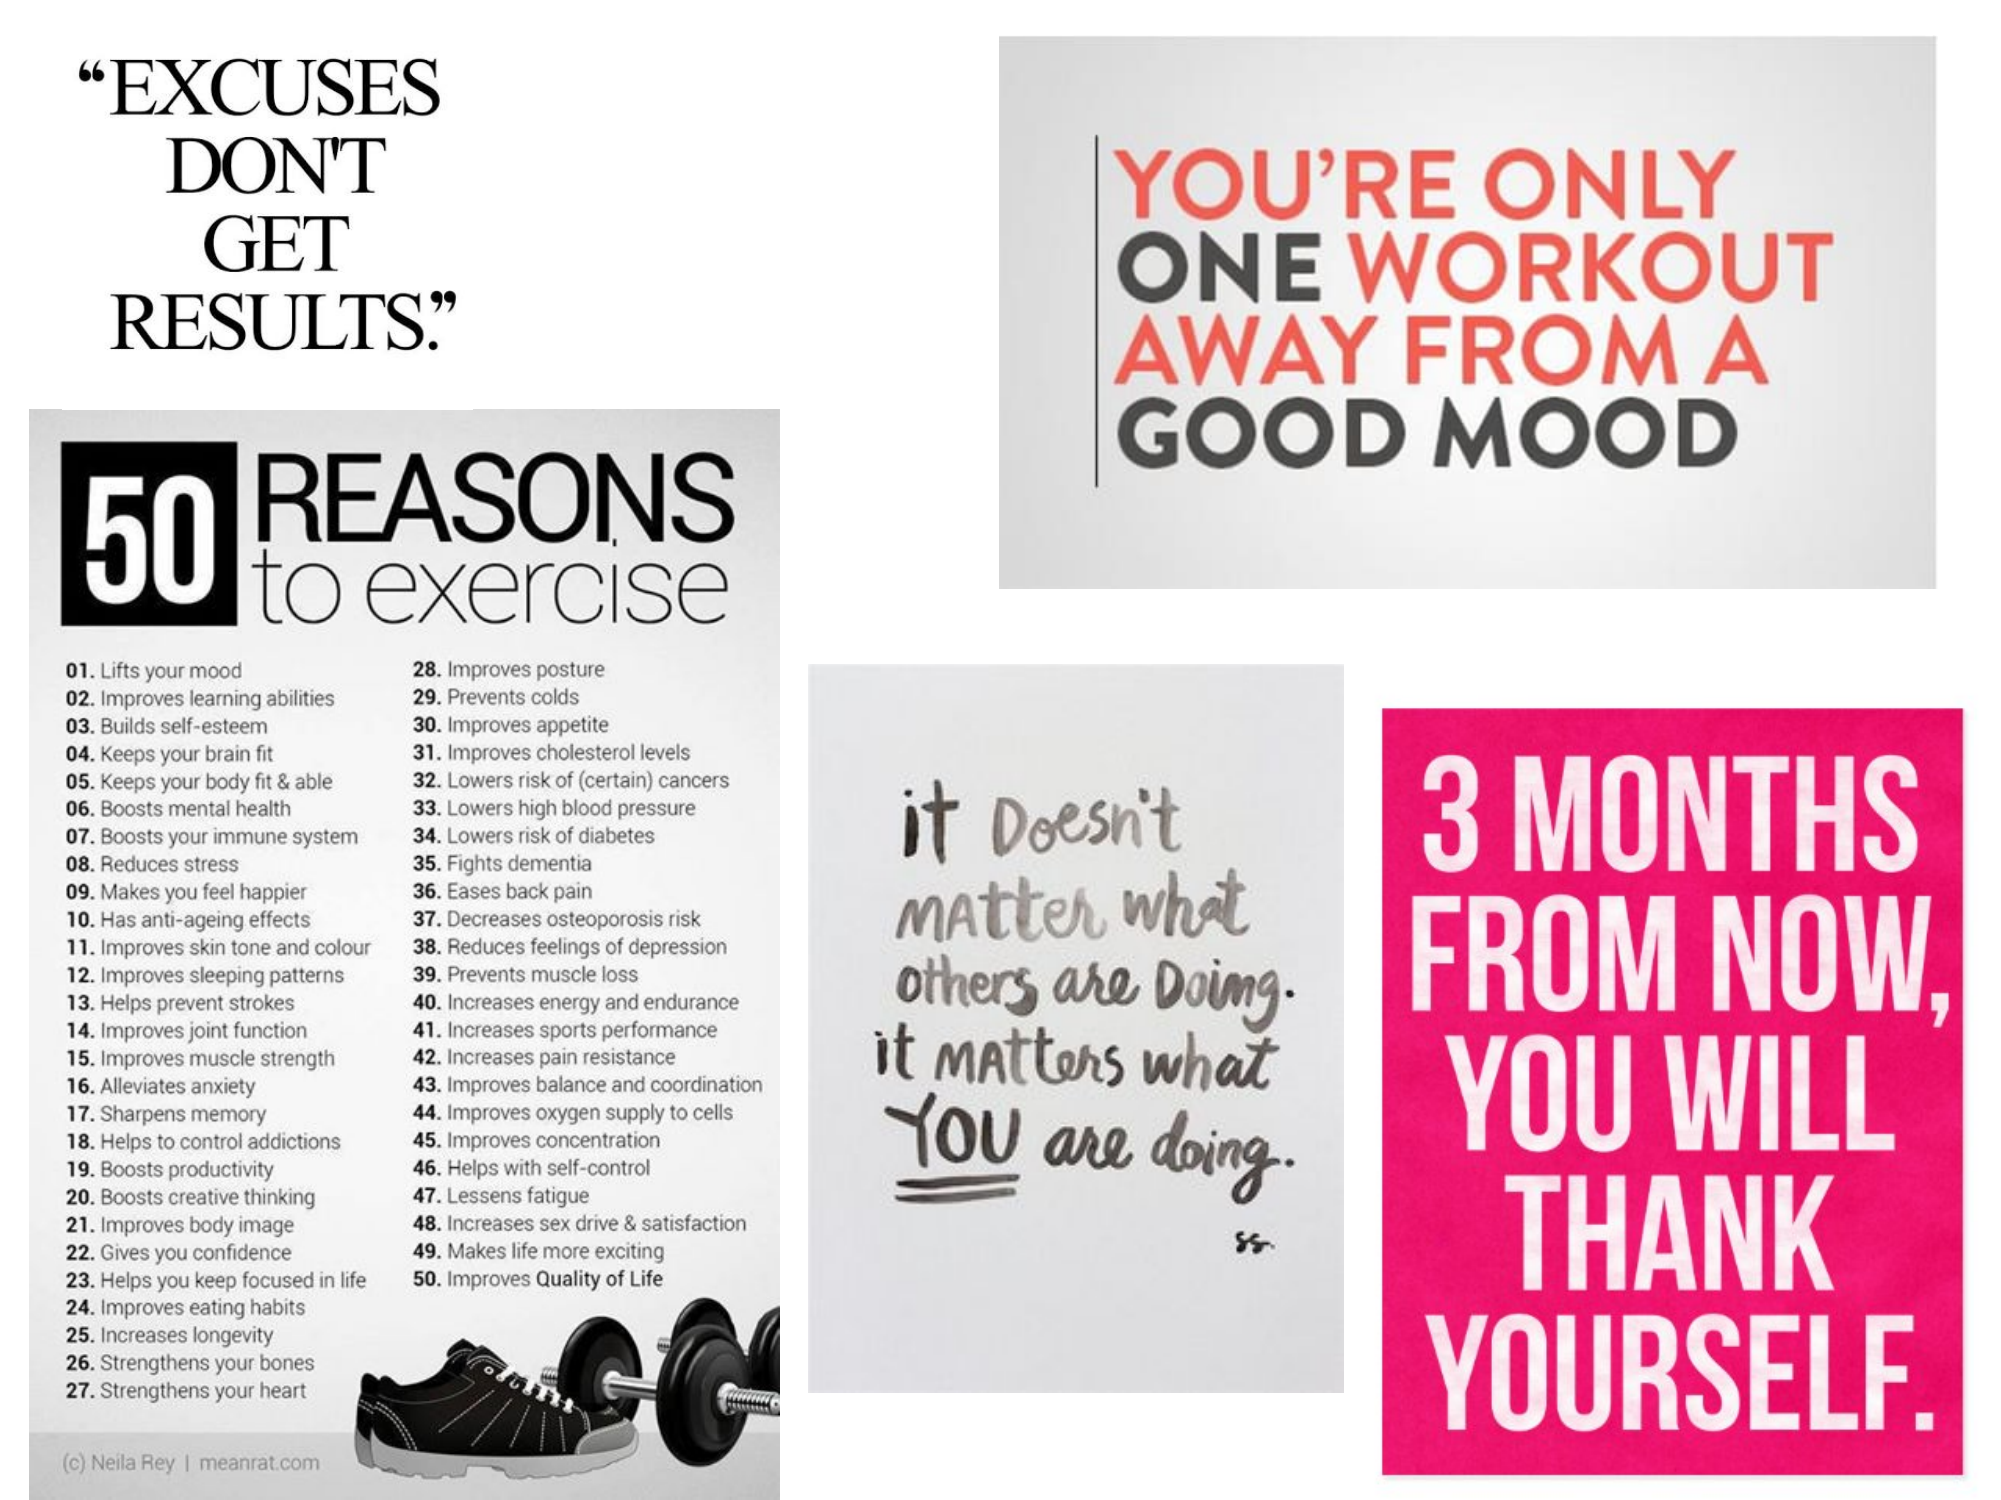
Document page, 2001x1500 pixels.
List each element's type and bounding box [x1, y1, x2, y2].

picture [808, 664, 1344, 1393]
picture [29, 0, 780, 1500]
picture [999, 35, 1938, 589]
picture [1362, 686, 2000, 1500]
